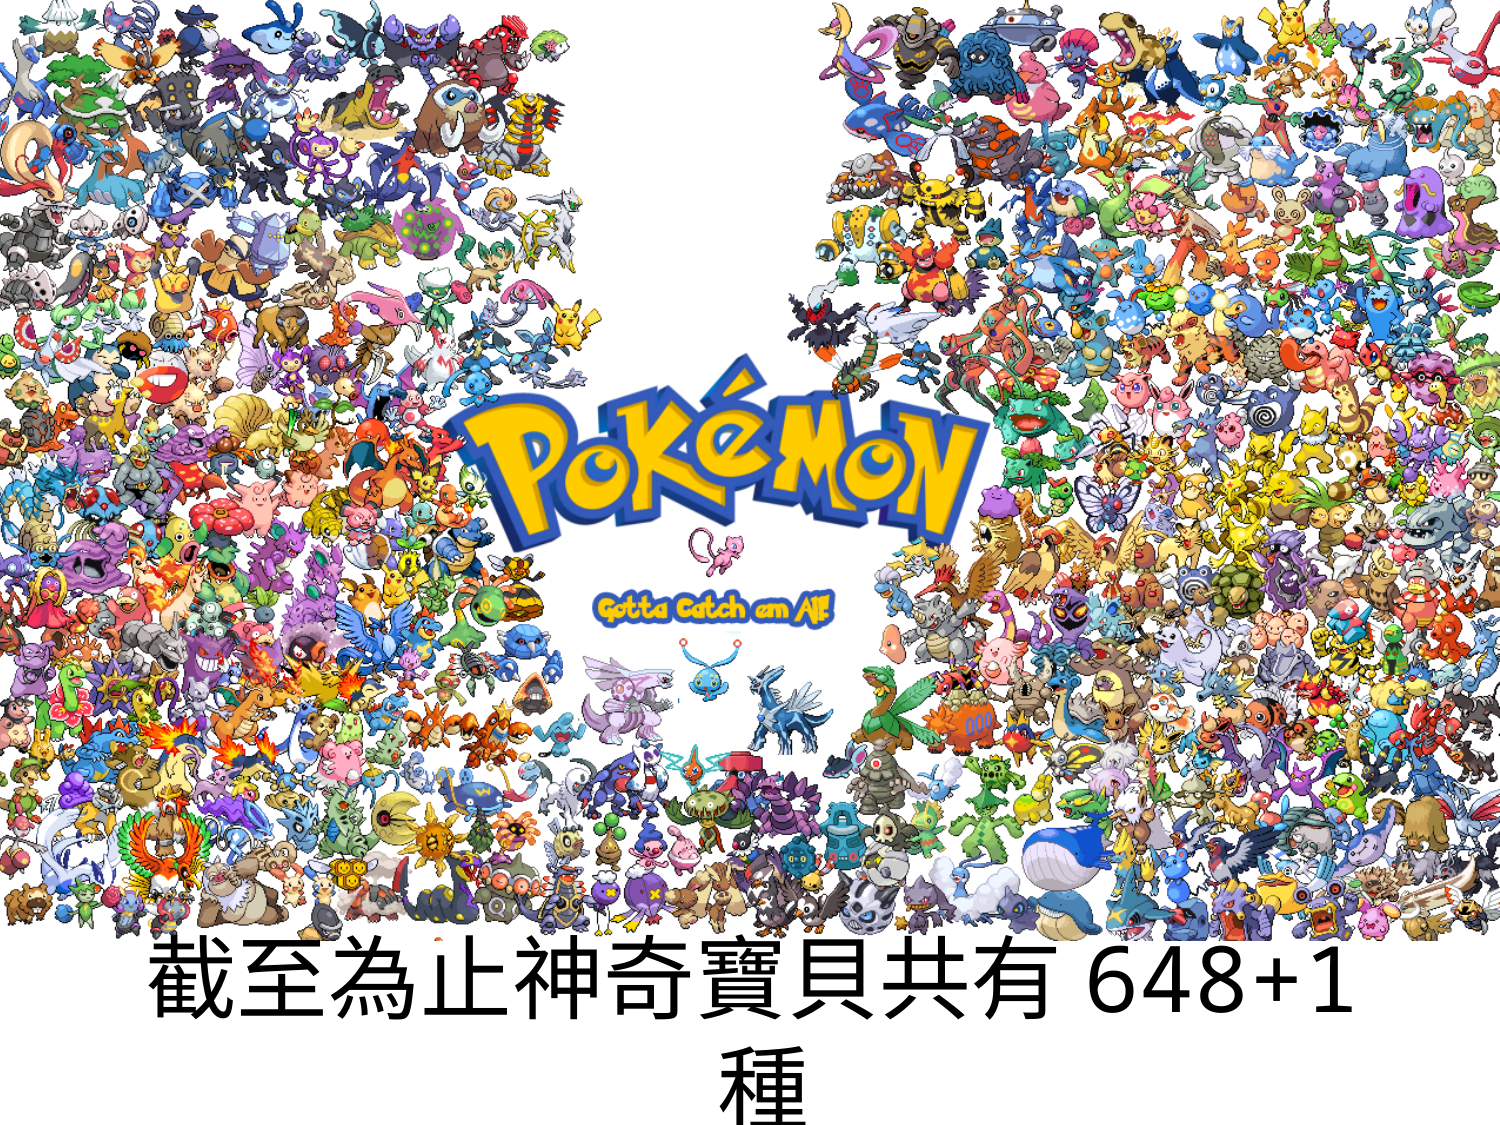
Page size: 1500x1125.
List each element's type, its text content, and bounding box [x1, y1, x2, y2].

title 截至為止神奇寶貝共有648+1種 [88, 948, 1439, 1125]
picture [0, 0, 1500, 941]
